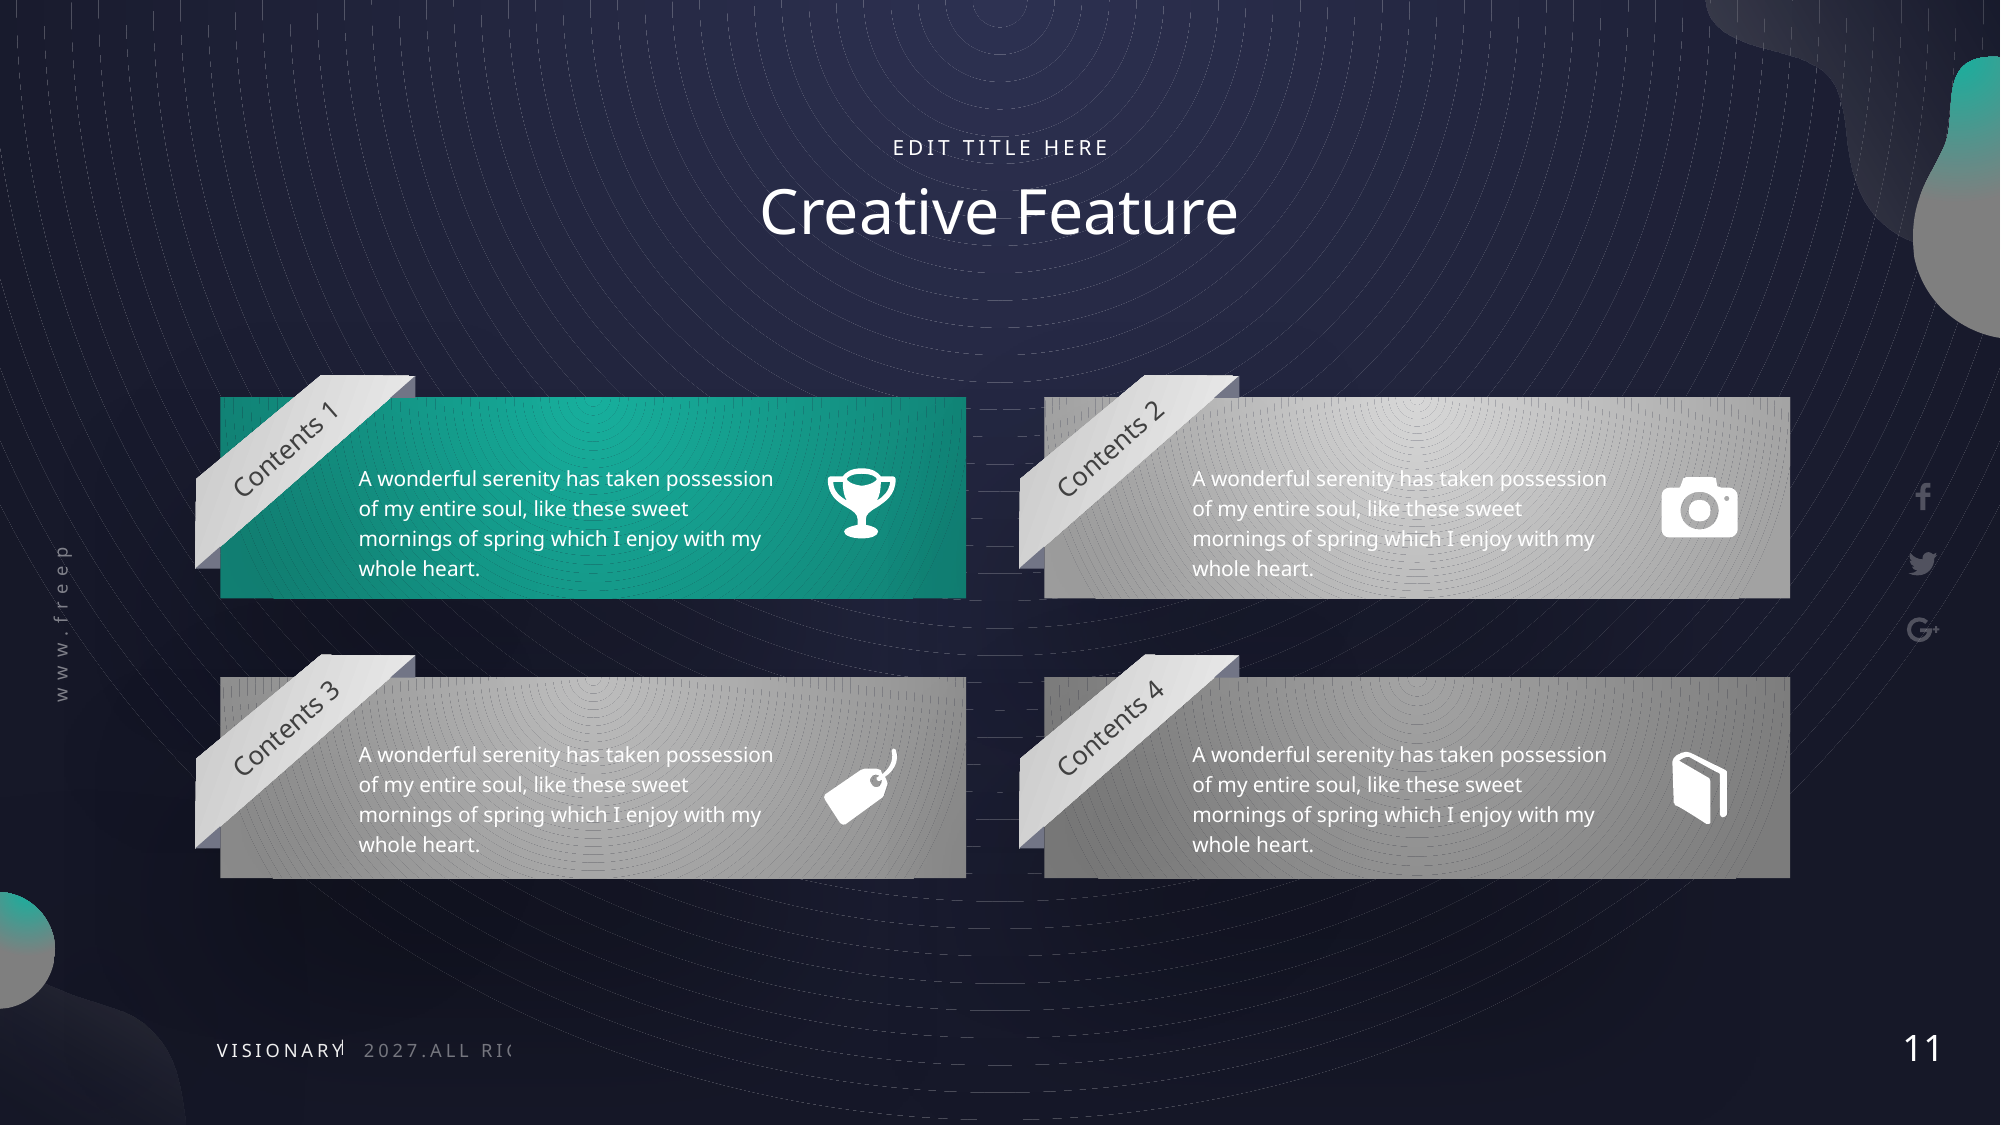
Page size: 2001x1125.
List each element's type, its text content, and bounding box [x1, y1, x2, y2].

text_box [962, 655, 1256, 849]
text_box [490, 127, 1510, 343]
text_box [138, 375, 432, 569]
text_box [962, 375, 1256, 569]
text_box [1672, 751, 1727, 824]
text_box A wonderful serenity has taken possession of my entire soul, like these sweet mornings of spring which I enjoy with my whole heart. [343, 729, 796, 864]
text_box [414, 397, 962, 599]
text_box [827, 468, 896, 539]
text_box [1239, 677, 1791, 879]
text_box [138, 655, 432, 849]
text_box A wonderful serenity has taken possession of my entire soul, like these sweet mornings of spring which I enjoy with my whole heart. [1177, 453, 1630, 588]
text_box [1239, 397, 1791, 599]
text_box [824, 748, 897, 825]
text_box A wonderful serenity has taken possession of my entire soul, like these sweet mornings of spring which I enjoy with my whole heart. [343, 453, 796, 588]
text_box A wonderful serenity has taken possession of my entire soul, like these sweet mornings of spring which I enjoy with my whole heart. [1177, 729, 1630, 864]
text_box [414, 677, 962, 879]
text_box [1661, 477, 1738, 538]
